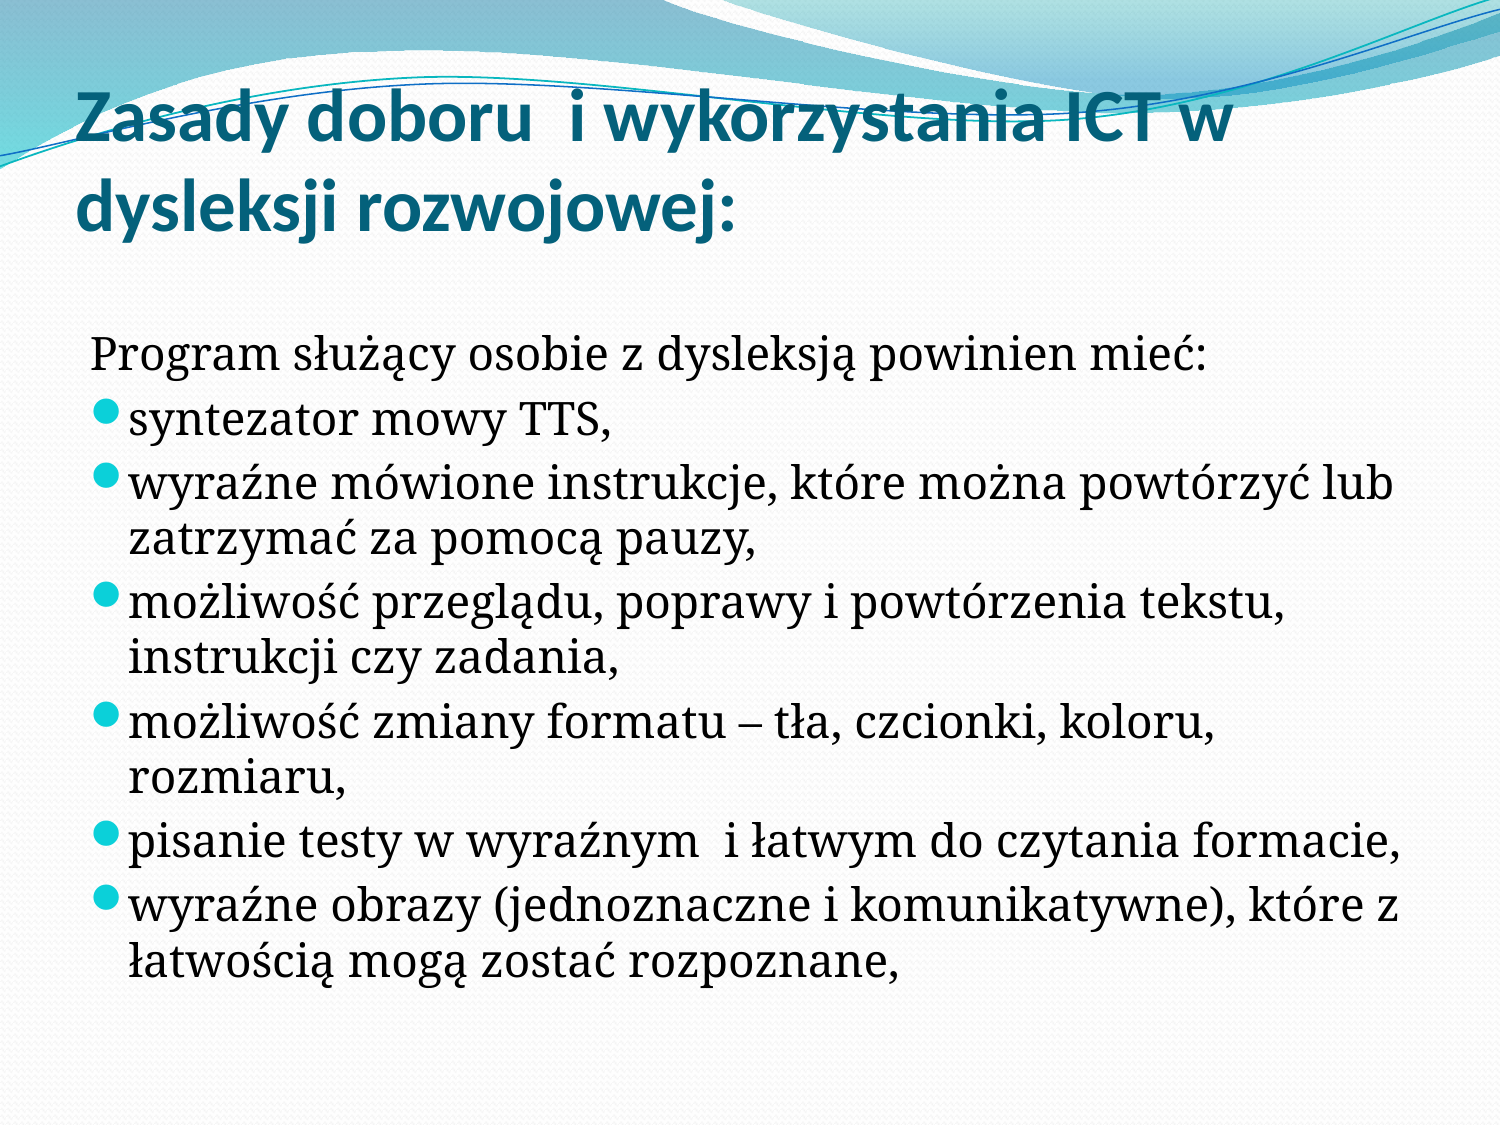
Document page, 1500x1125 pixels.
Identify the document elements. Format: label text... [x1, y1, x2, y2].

title Zasady doboru i wykorzystania ICT w dysleksji rozwojowej: [75, 58, 1425, 247]
list Program służący osobie z dysleksją powinien mieć: syntezator mowy TTS, wyraźne mówione instrukcje, które można powtórzyć lub zatrzymać za pomocą pauzy, możliwość przeglądu, poprawy i powtórzenia tekstu, instrukcji czy zadania, możliwość zmiany formatu – tła, czcionki, koloru, rozmiaru, pisanie testy w wyraźnym i łatwym do czytania formacie, wyraźne obrazy (jednoznaczne i komunikatywne), które z łatwością mogą zostać rozpoznane, [75, 317, 1425, 1038]
